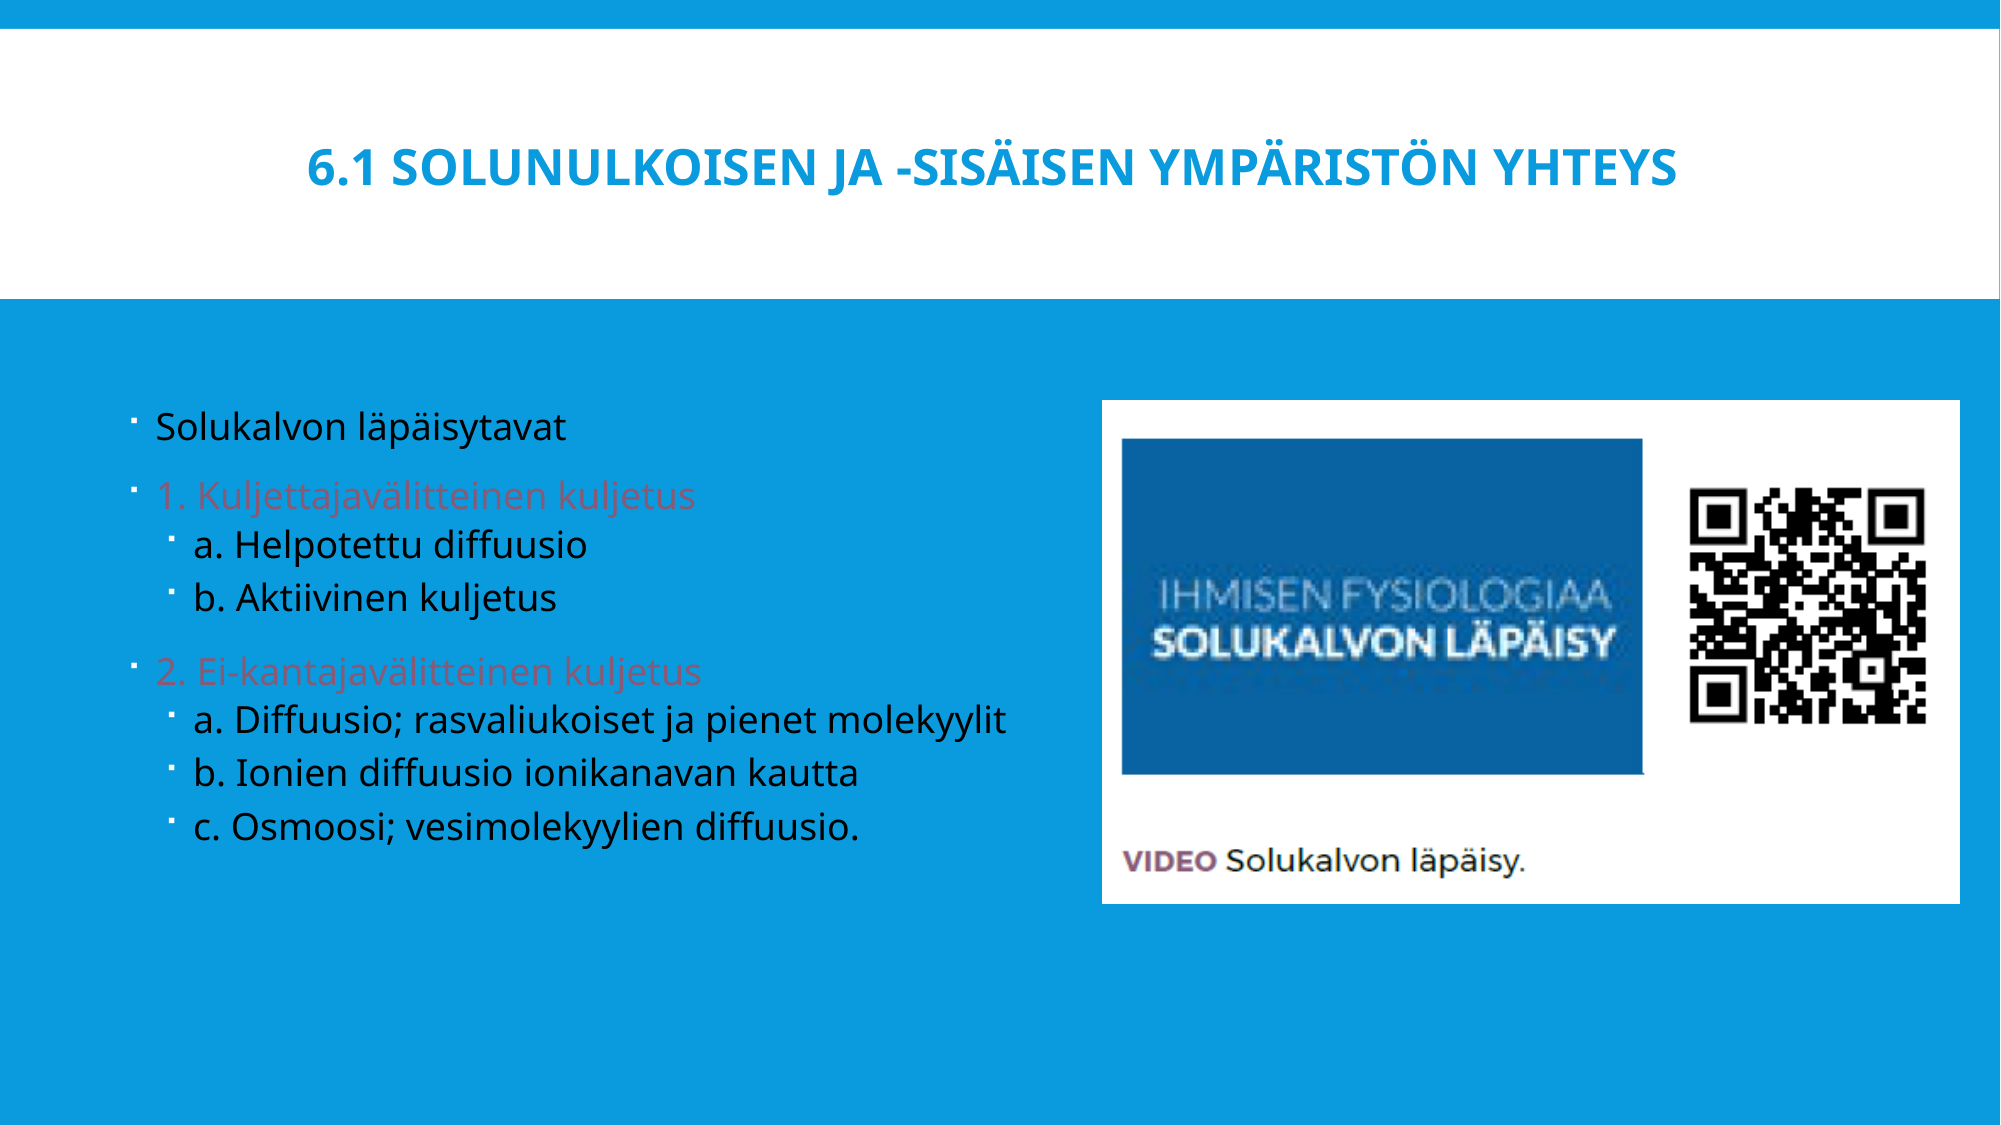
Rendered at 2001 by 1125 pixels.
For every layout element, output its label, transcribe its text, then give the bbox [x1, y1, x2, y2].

list Solukalvon läpäisytavat 1. Kuljettajavälitteinen kuljetus a. Helpotettu diffuusio b. Aktiivinen kuljetus 2. Ei-kantajavälitteinen kuljetus a. Diffuusio; rasvaliukoiset ja pienet molekyylit b. Ionien diffuusio ionikanavan kautta c. Osmoosi; vesimolekyylien diffuusio. [110, 400, 1138, 1091]
title 6.1 Solunulkoisen ja -sisäisen ympäristön yhteys [197, 46, 1803, 295]
picture [1103, 401, 1959, 903]
